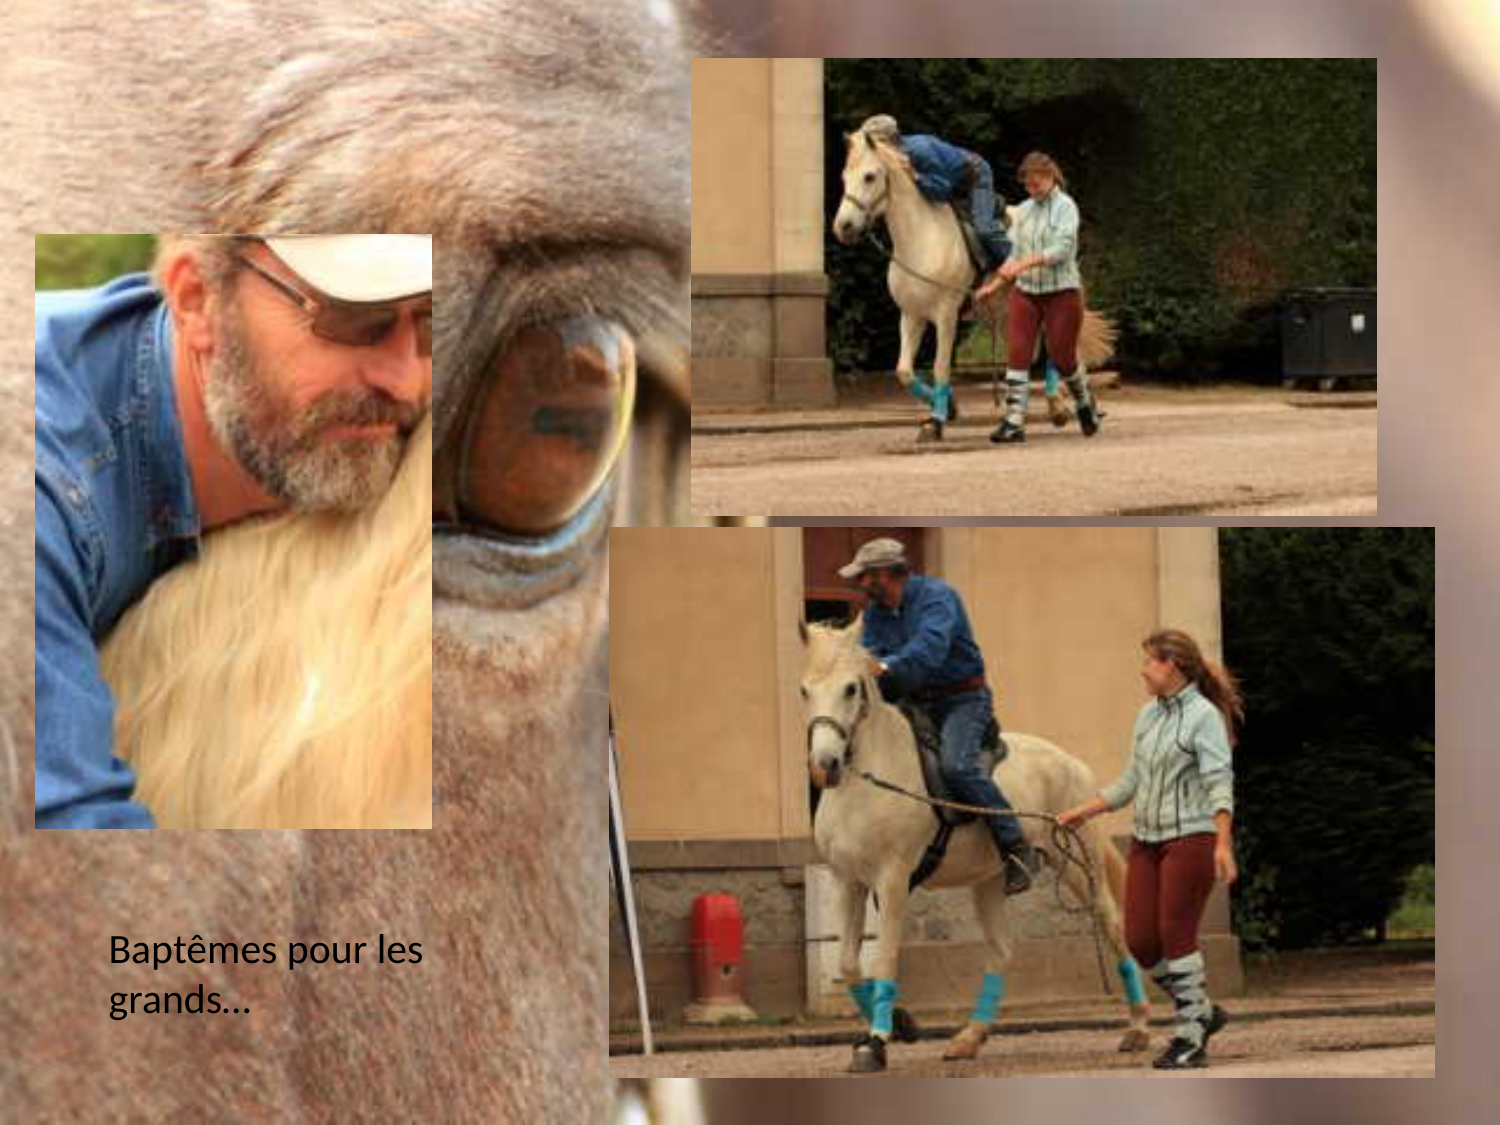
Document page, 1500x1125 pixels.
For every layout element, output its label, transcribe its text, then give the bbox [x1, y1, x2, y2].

picture [0, 0, 1500, 1125]
text_box Baptêmes pour les grands… [93, 913, 539, 1029]
